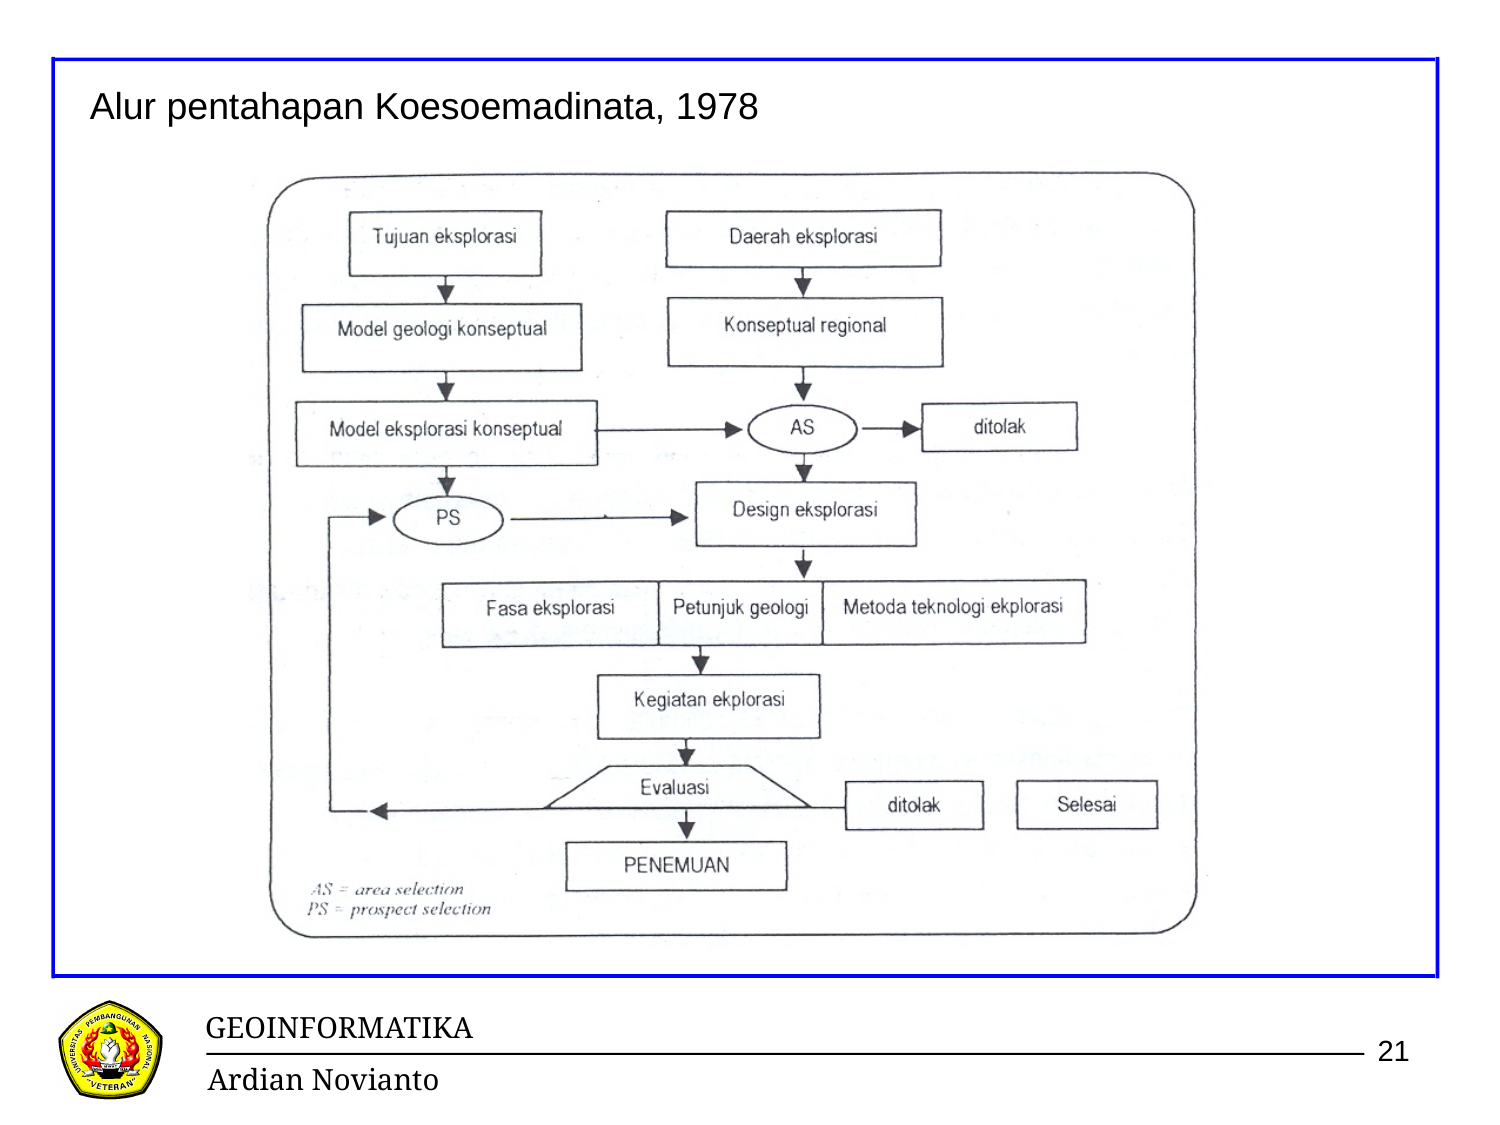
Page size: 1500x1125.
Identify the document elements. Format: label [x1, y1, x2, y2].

picture [249, 162, 1213, 950]
text_box [52, 56, 1438, 1104]
